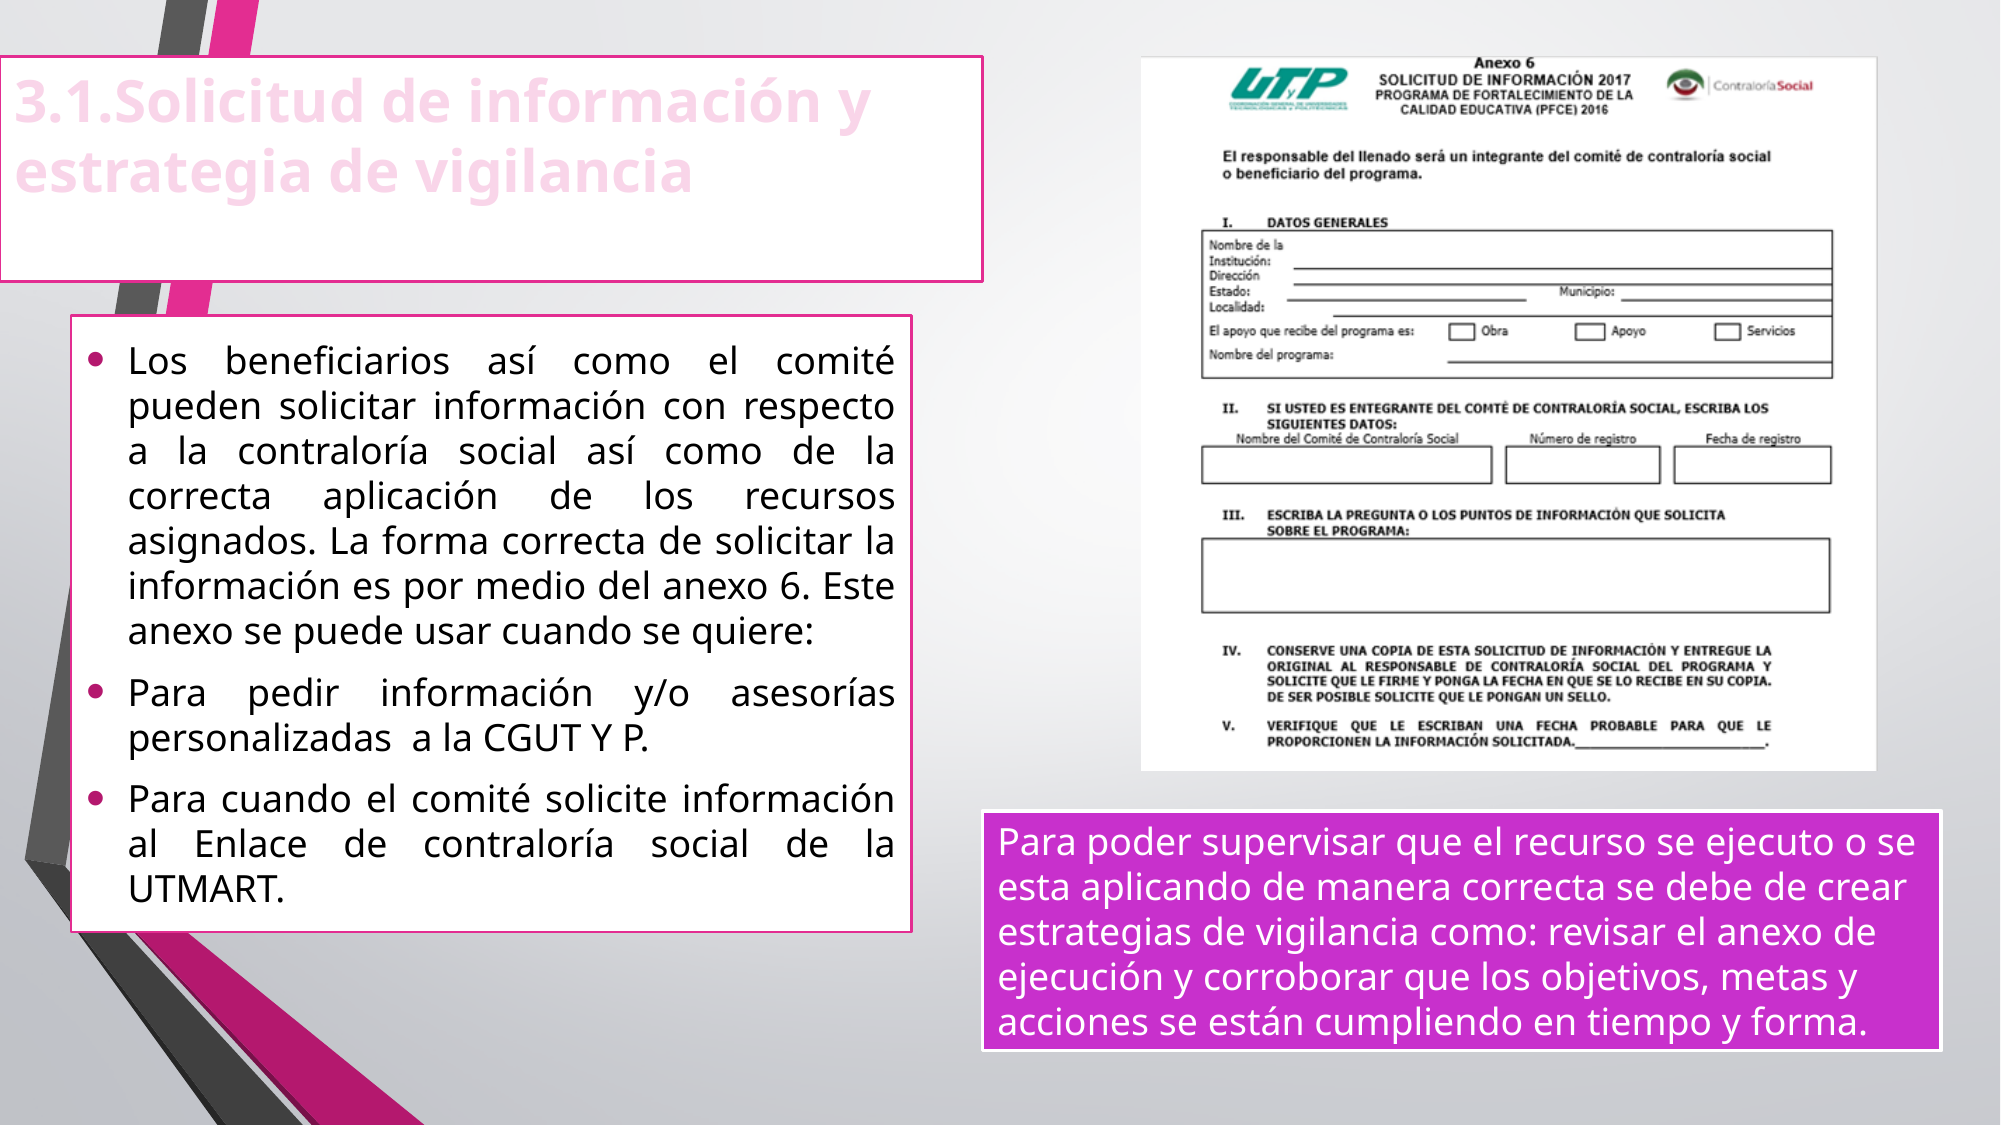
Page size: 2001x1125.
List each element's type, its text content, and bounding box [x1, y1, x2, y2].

text_box 3.1.Solicitud de información y estrategia de vigilancia [0, 55, 984, 283]
text_box Para poder supervisar que el recurso se ejecuto o se esta aplicando de manera correcta se debe de crear estrategias de vigilancia como: revisar el anexo de ejecución y corroborar que los objetivos, metas y acciones se están cumpliendo en tiempo y forma. [981, 809, 1943, 1052]
list Los beneficiarios así como el comité pueden solicitar información con respecto a la contraloría social así como de la correcta aplicación de los recursos asignados. La forma correcta de solicitar la información es por medio del anexo 6. Este anexo se puede usar cuando se quiere: Para pedir información y/o asesorías personalizadas a la CGUT Y P. Para cuando el comité solicite información al Enlace de contraloría social de la UTMART. [70, 314, 913, 933]
picture [1141, 56, 1878, 771]
